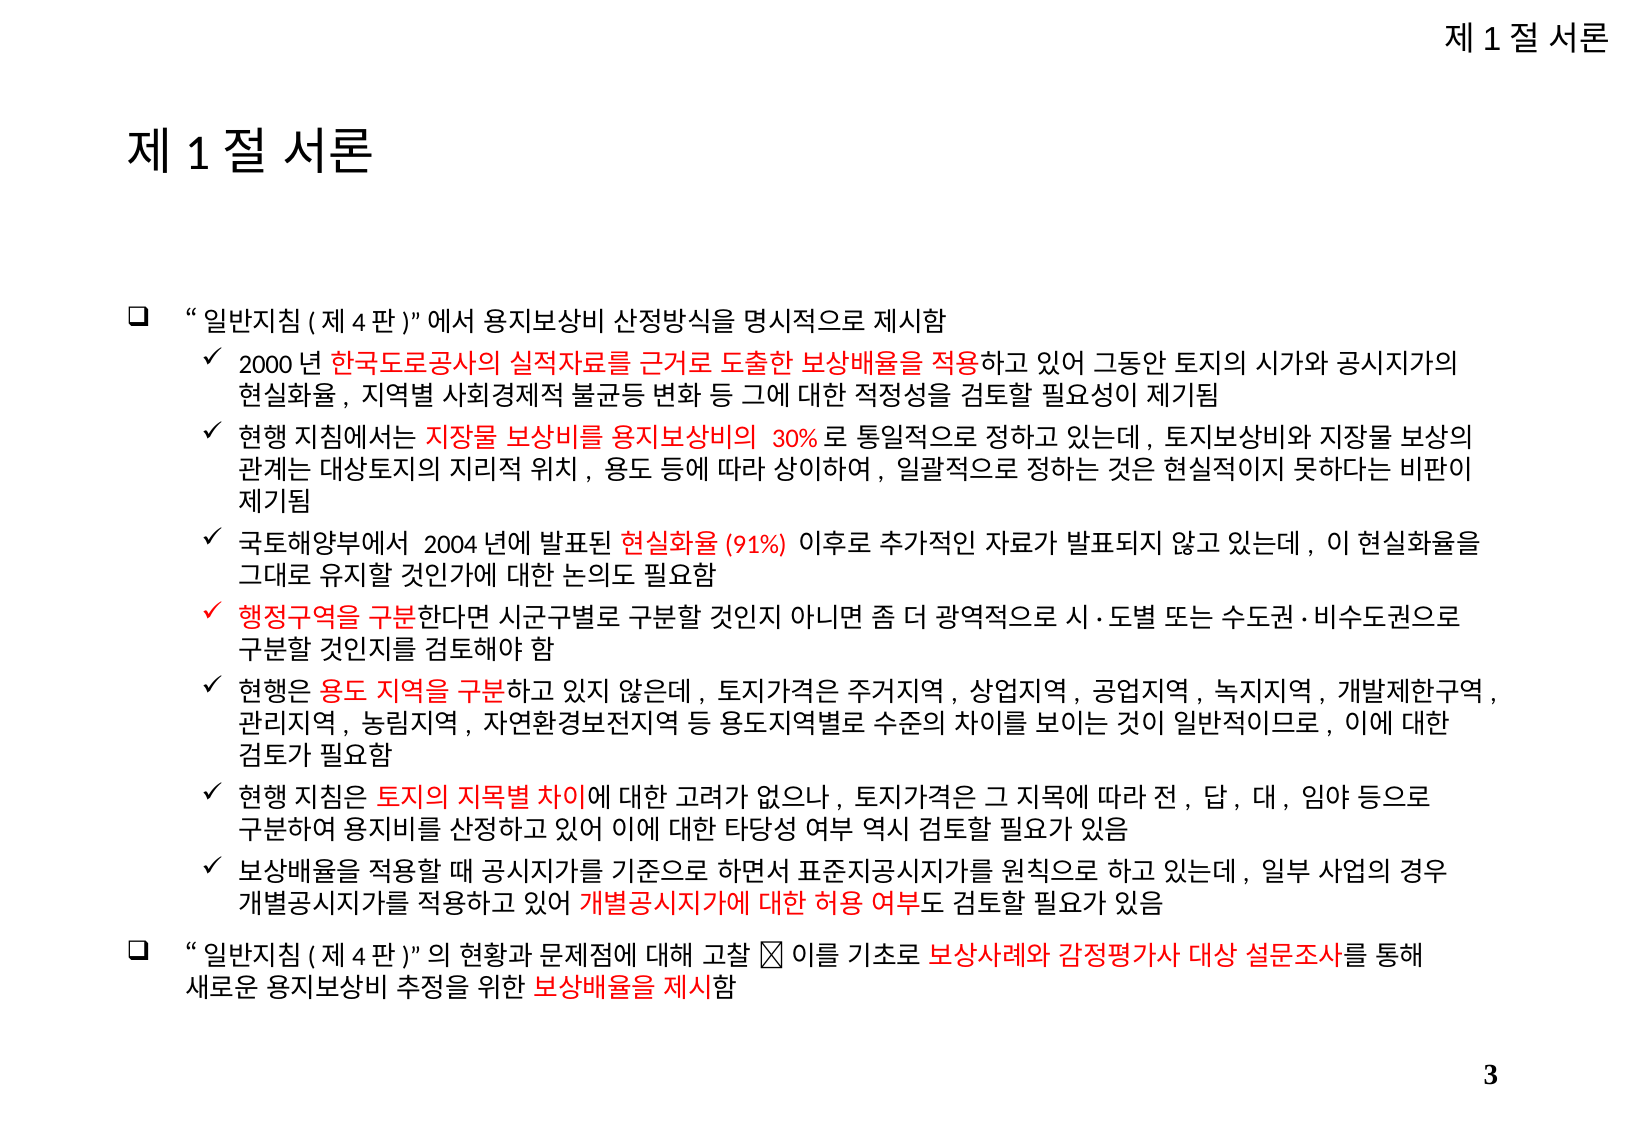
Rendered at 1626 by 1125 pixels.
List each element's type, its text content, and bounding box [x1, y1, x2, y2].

slide_number 2 [1147, 1042, 1514, 1103]
title 제1절 서론 [111, 98, 1514, 208]
list “일반지침(제4판)”에서 용지보상비 산정방식을 명시적으로 제시함 2000년 한국도로공사의 실적자료를 근거로 도출한 보상배율을 적용하고 있어 그동안 토지의 시가와 공시지가의 현실화율, 지역별 사회경제적 불균등 변화 등 그에 대한 적정성을 검토할 필요성이 제기됨 현행 지침에서는 지장물 보상비를 용지보상비의 30%로 통일적으로 정하고 있는데, 토지보상비와 지장물 보상의 관계는 대상토지의 지리적 위치, 용도 등에 따라 상이하여, 일괄적으로 정하는 것은 현실적이지 못하다는 비판이 제기됨 국토해양부에서 2004년에 발표된 현실화율(91%) 이후로 추가적인 자료가 발표되지 않고 있는데, 이 현실화율을 그대로 유지할 것인가에 대한 논의도 필요함 행정구역을 구분한다면 시군구별로 구분할 것인지 아니면 좀 더 광역적으로 시·도별 또는 수도권·비수도권으로 구분할 것인지를 검토해야 함 현행은 용도 지역을 구분하고 있지 않은데, 토지가격은 주거지역, 상업지역, 공업지역, 녹지지역, 개발제한구역, 관리지역, 농림지역, 자연환경보전지역 등 용도지역별로 수준의 차이를 보이는 것이 일반적이므로, 이에 대한 검토가 필요함 현행 지침은 토지의 지목별 차이에 대한 고려가 없으나, 토지가격은 그 지목에 따라 전, 답, 대, 임야 등으로 구분하여 용지비를 산정하고 있어 이에 대한 타당성 여부 역시 검토할 필요가 있음 보상배율을 적용할 때 공시지가를 기준으로 하면서 표준지공시지가를 원칙으로 하고 있는데, 일부 사업의 경우 개별공시지가를 적용하고 있어 개별공시지가에 대한 허용 여부도 검토할 필요가 있음 “일반지침(제4판)”의 현황과 문제점에 대해 고찰  이를 기초로 보상사례와 감정평가사 대상 설문조사를 통해 새로운 용지보상비 추정을 위한 보상배율을 제시함 [111, 296, 1514, 1011]
text_box 제1절 서론 [597, 1, 1625, 104]
